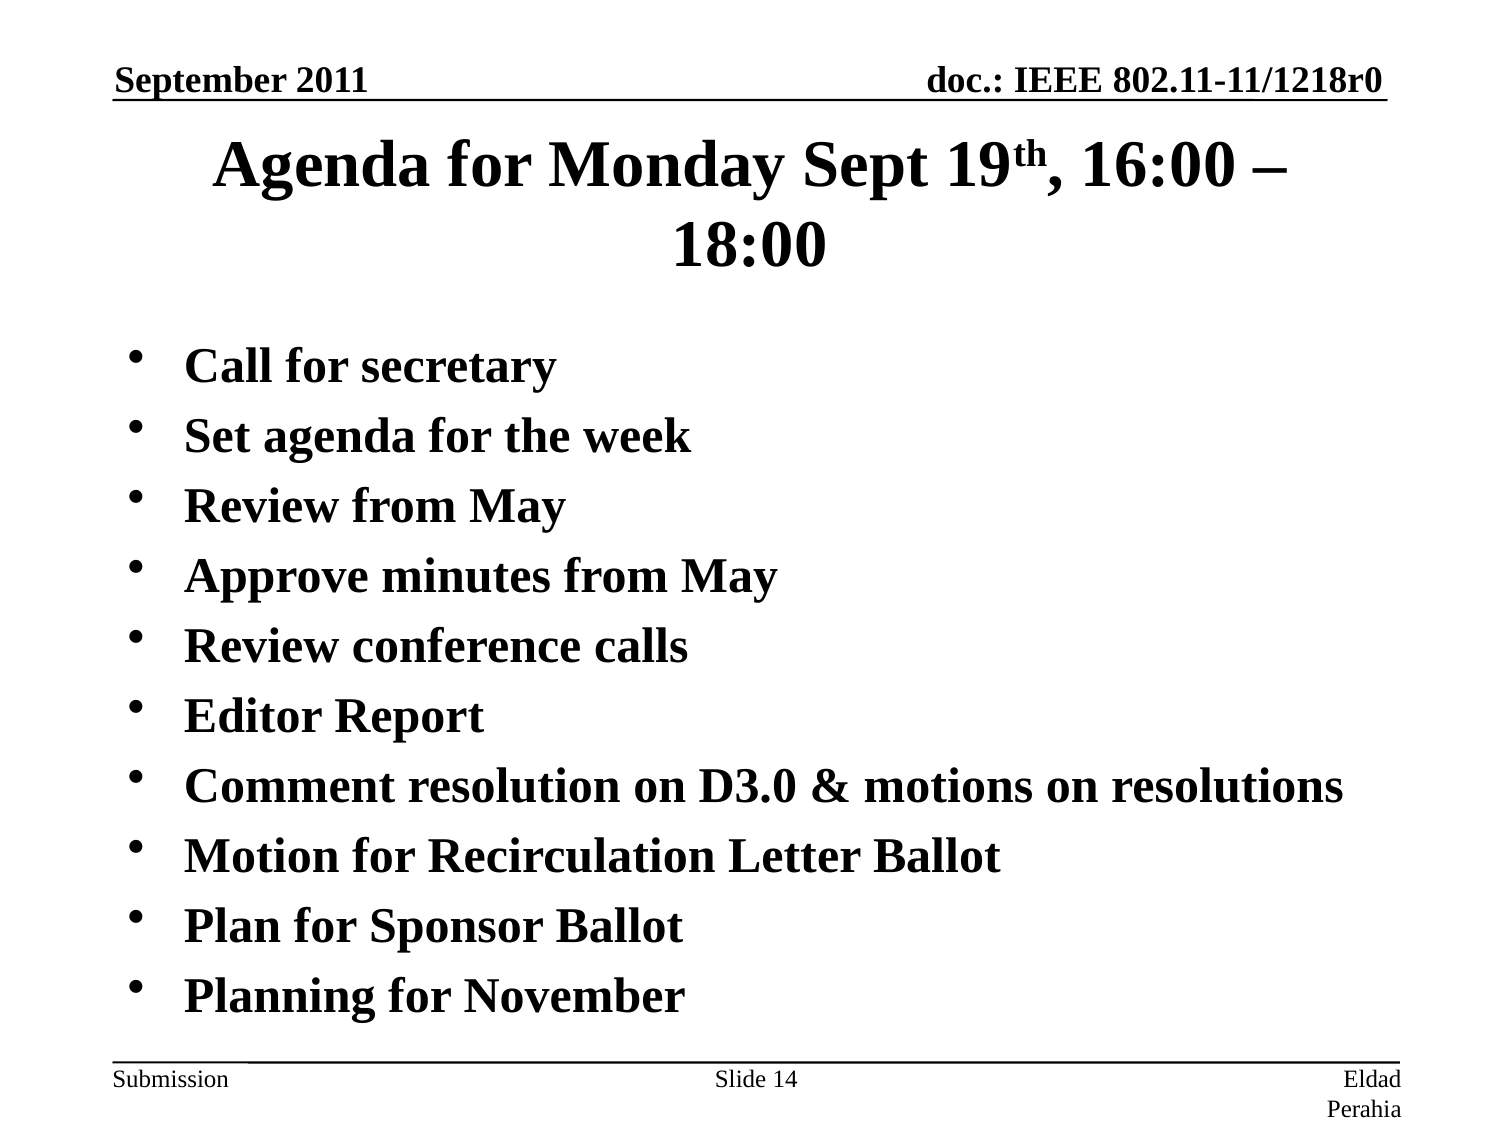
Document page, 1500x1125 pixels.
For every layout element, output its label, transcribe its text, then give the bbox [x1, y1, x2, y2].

list Call for secretary Set agenda for the week Review from May Approve minutes from May Review conference calls Editor Report Comment resolution on D3.0 & motions on resolutions Motion for Recirculation Letter Ballot Plan for Sponsor Ballot Planning for November [112, 324, 1388, 1001]
footer Eldad Perahia, Intel Corporation [1324, 1061, 1402, 1093]
slide_number Slide 14 [712, 1061, 800, 1093]
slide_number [114, 54, 372, 101]
title Agenda for Monday Sept 19th, 16:00 – 18:00 [112, 112, 1388, 288]
